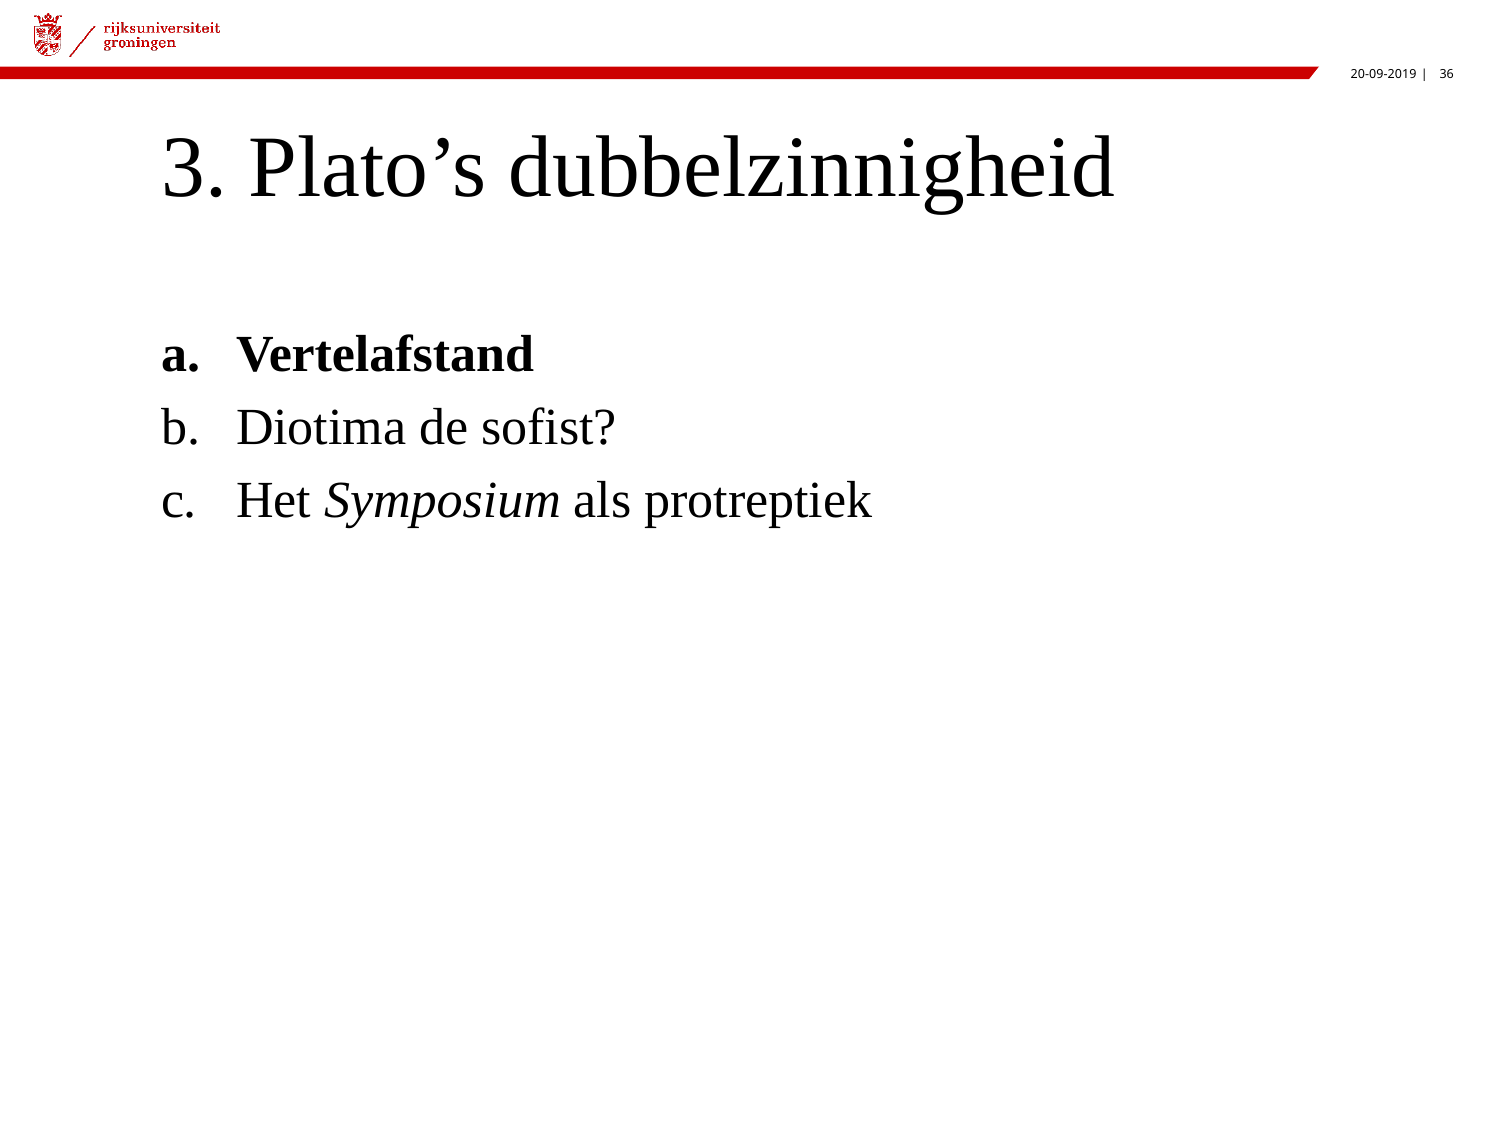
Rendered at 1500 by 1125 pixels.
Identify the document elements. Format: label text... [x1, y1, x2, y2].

title 3. Plato’s dubbelzinnigheid [0, 95, 1500, 226]
list Vertelafstand Diotima de sofist? Het Symposium als protreptiek [0, 238, 1500, 1084]
picture [34, 13, 220, 57]
